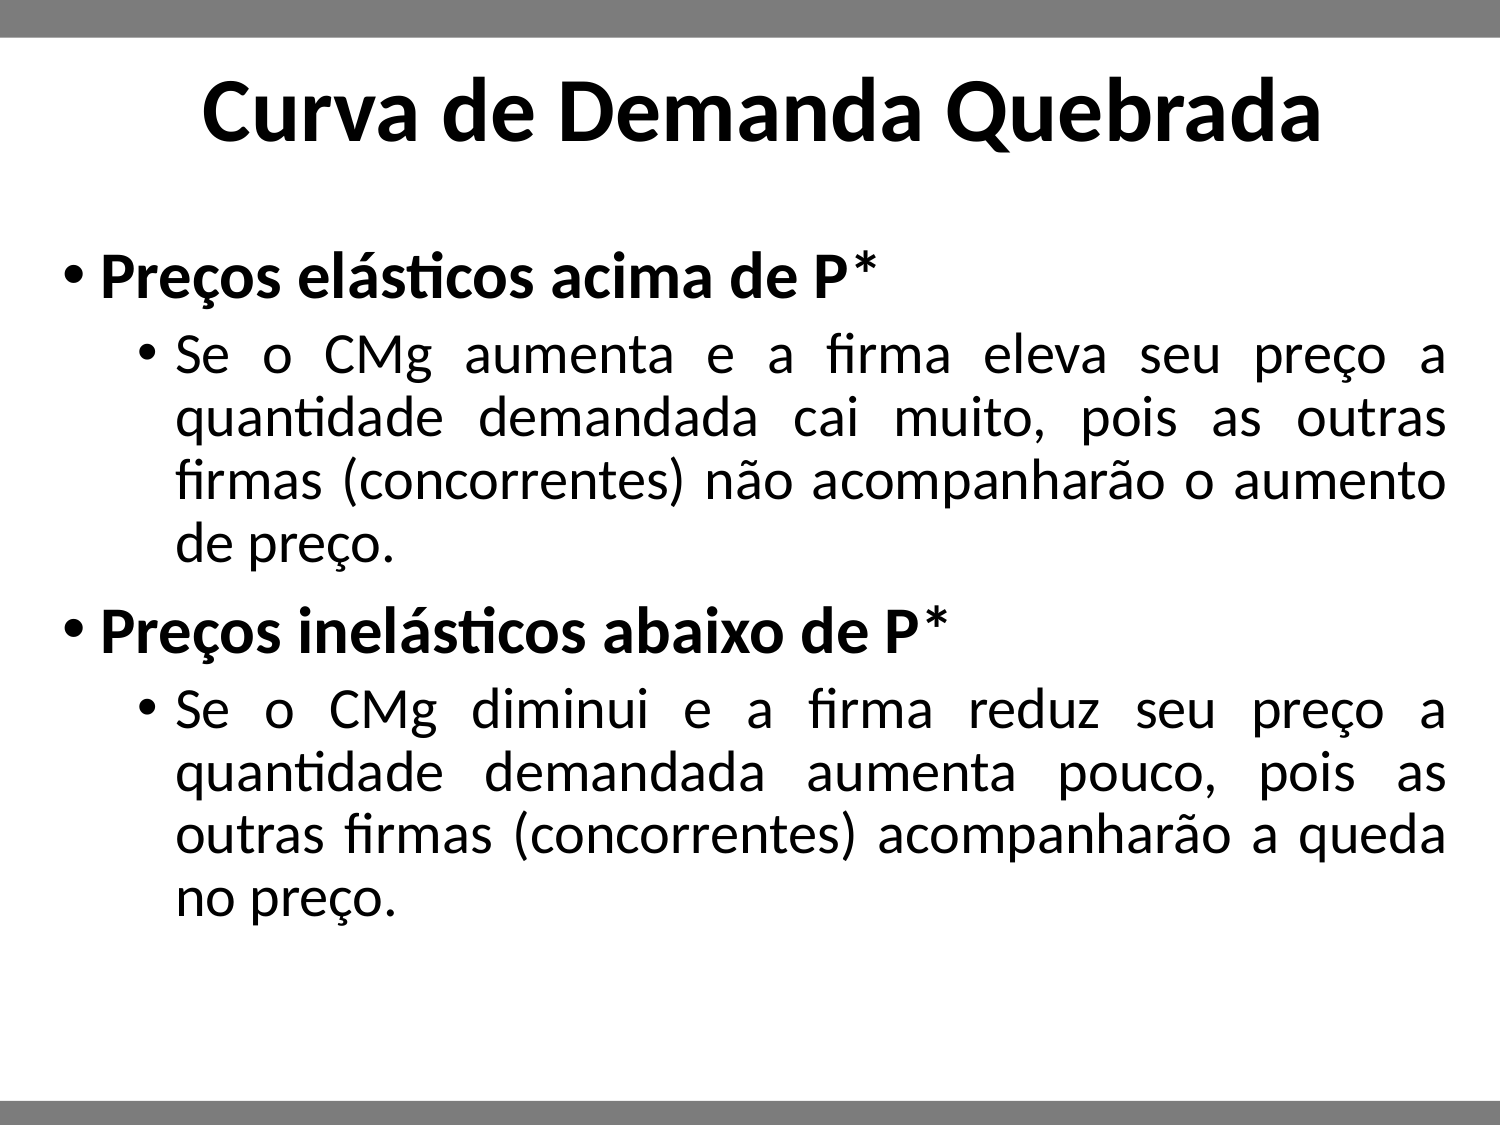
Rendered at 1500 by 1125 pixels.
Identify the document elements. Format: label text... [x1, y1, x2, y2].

title Curva de Demanda Quebrada [128, 55, 1340, 185]
list Preços elásticos acima de P* Se o CMg aumenta e a firma eleva seu preço a quantidade demandada cai muito, pois as outras firmas (concorrentes) não acompanharão o aumento de preço. Preços inelásticos abaixo de P* Se o CMg diminui e a firma reduz seu preço a quantidade demandada aumenta pouco, pois as outras firmas (concorrentes) acompanharão a queda no preço. [47, 233, 1463, 1035]
